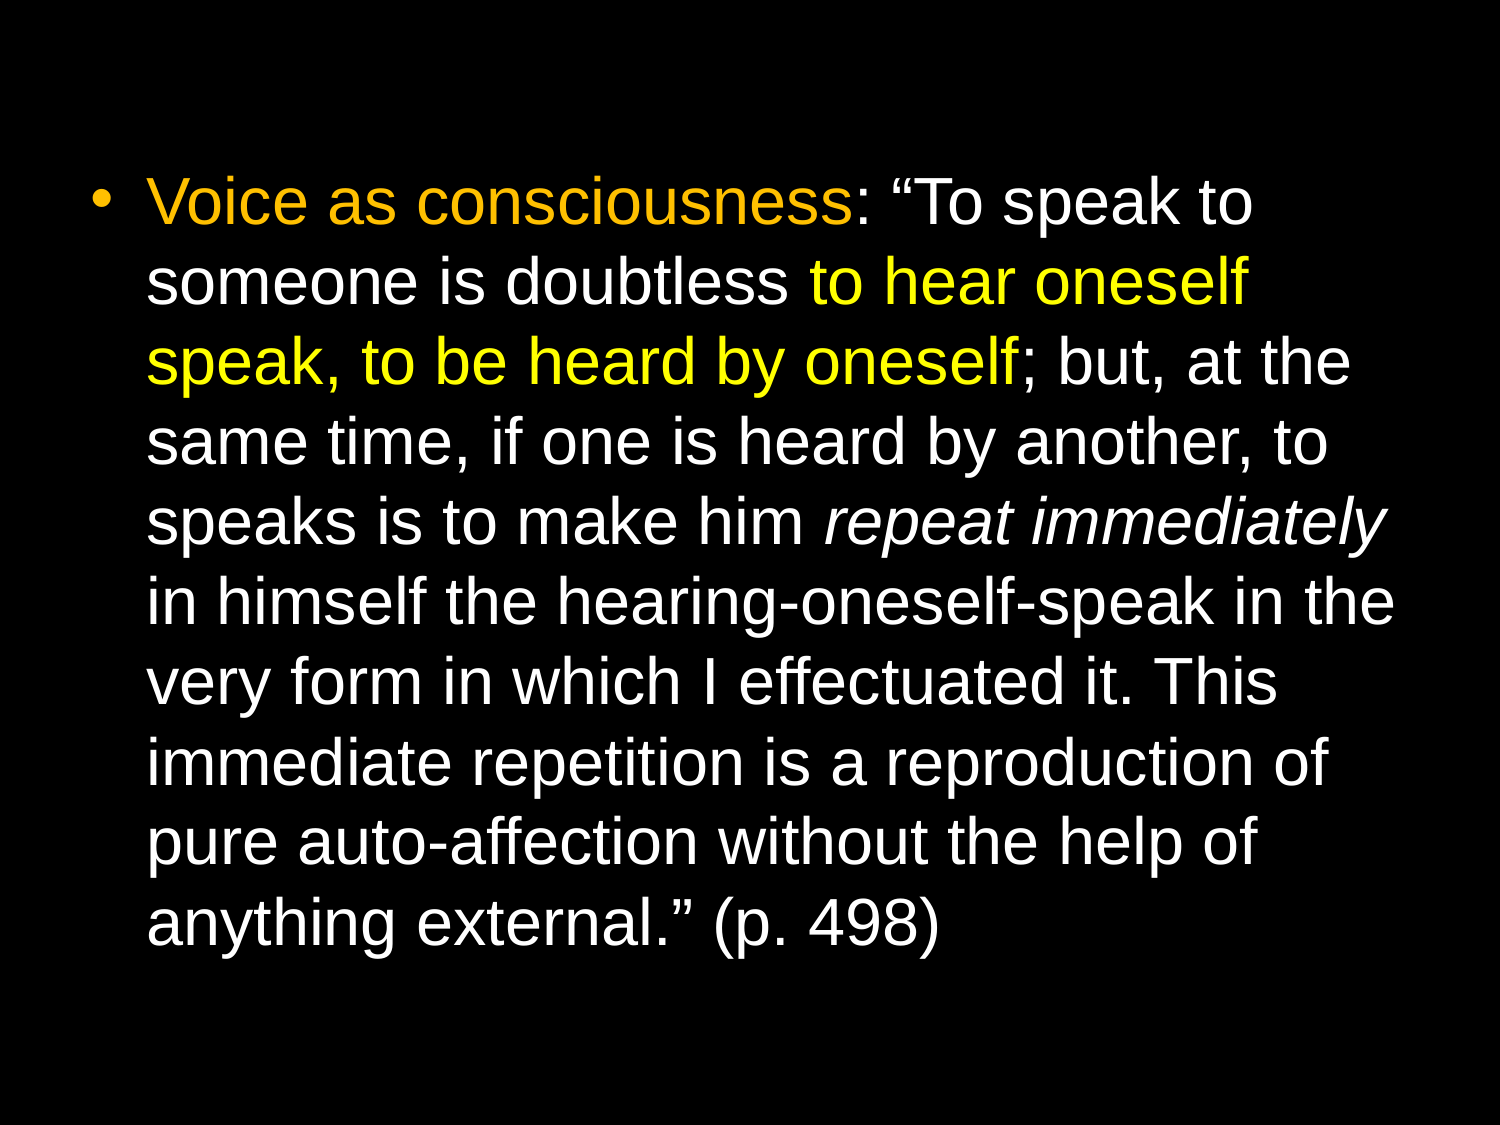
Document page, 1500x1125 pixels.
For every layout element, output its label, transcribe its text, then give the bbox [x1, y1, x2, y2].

list Voice as consciousness: “To speak to someone is doubtless to hear oneself speak, to be heard by oneself; but, at the same time, if one is heard by another, to speaks is to make him repeat immediately in himself the hearing-oneself-speak in the very form in which I effectuated it. This immediate repetition is a reproduction of pure auto-affection without the help of anything external.” (p. 498) [75, 150, 1425, 1125]
